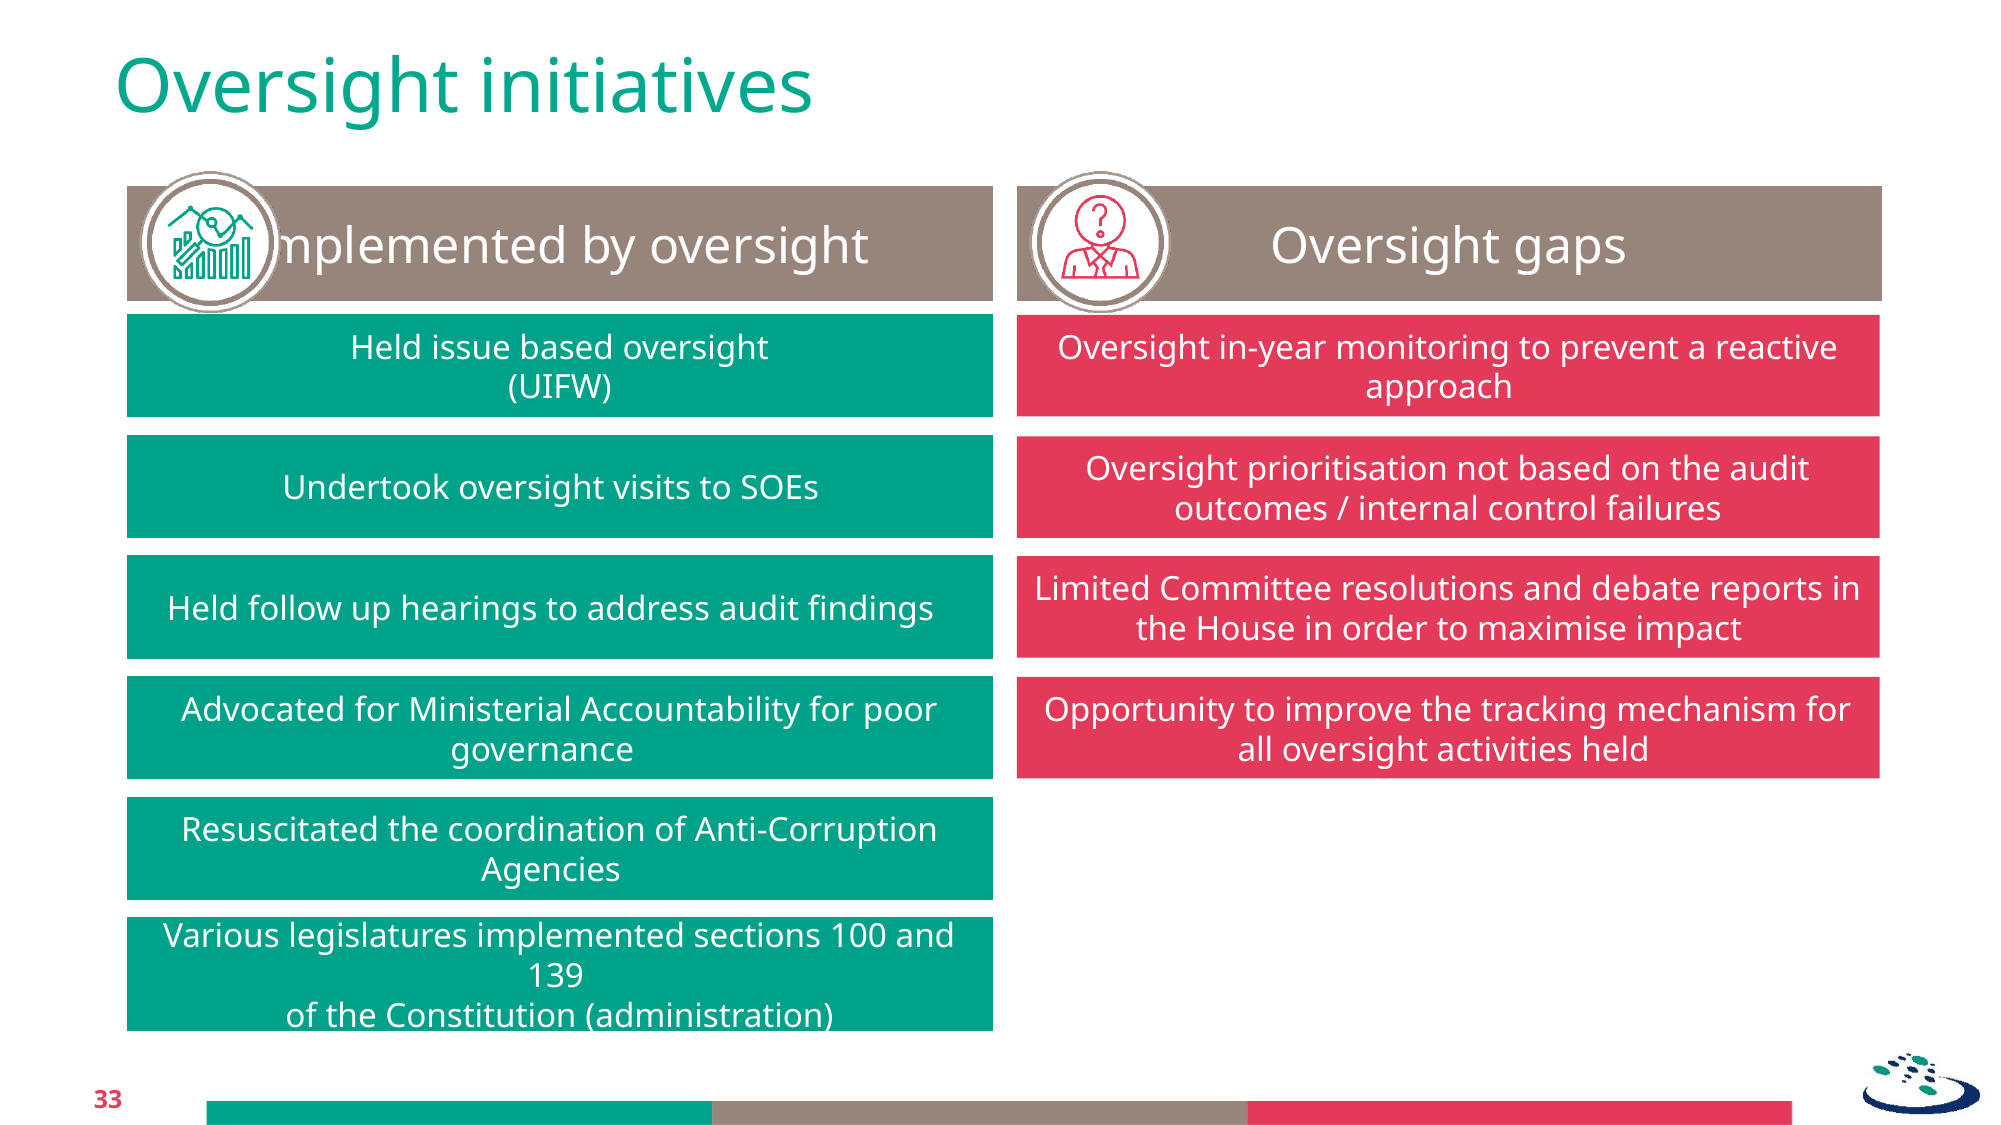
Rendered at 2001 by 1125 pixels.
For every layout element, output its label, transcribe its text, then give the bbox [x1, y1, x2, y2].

text_box Held follow up hearings to address audit findings [127, 555, 993, 659]
text_box Various legislatures implemented sections 100 and 139 of the Constitution (administration) [127, 917, 993, 1031]
text_box Undertook oversight visits to SOEs [127, 435, 993, 538]
text_box Limited Committee resolutions and debate reports in the House in order to maximise impact [1016, 555, 1881, 659]
text_box Resuscitated the coordination of Anti-Corruption Agencies [127, 797, 993, 900]
picture [206, 1101, 1794, 1125]
text_box Oversight gaps [1017, 186, 1029, 301]
text_box Implemented by oversight [127, 186, 139, 301]
slide_number 33 [40, 1071, 138, 1125]
text_box Oversight in-year monitoring to prevent a reactive approach [1016, 314, 1881, 417]
text_box Opportunity to improve the tracking mechanism for all oversight activities held [1016, 676, 1881, 779]
title Oversight initiatives [99, 40, 1825, 130]
text_box Oversight prioritisation not based on the audit outcomes / internal control failures [1016, 435, 1881, 539]
text_box Implemented by oversight [281, 186, 993, 301]
picture [139, 171, 281, 313]
text_box Advocated for Ministerial Accountability for poor governance [127, 676, 993, 779]
picture [1844, 1042, 2000, 1125]
picture [1029, 171, 1171, 313]
text_box Held issue based oversight (UIFW) [127, 314, 993, 417]
text_box Oversight gaps [1171, 186, 1882, 301]
